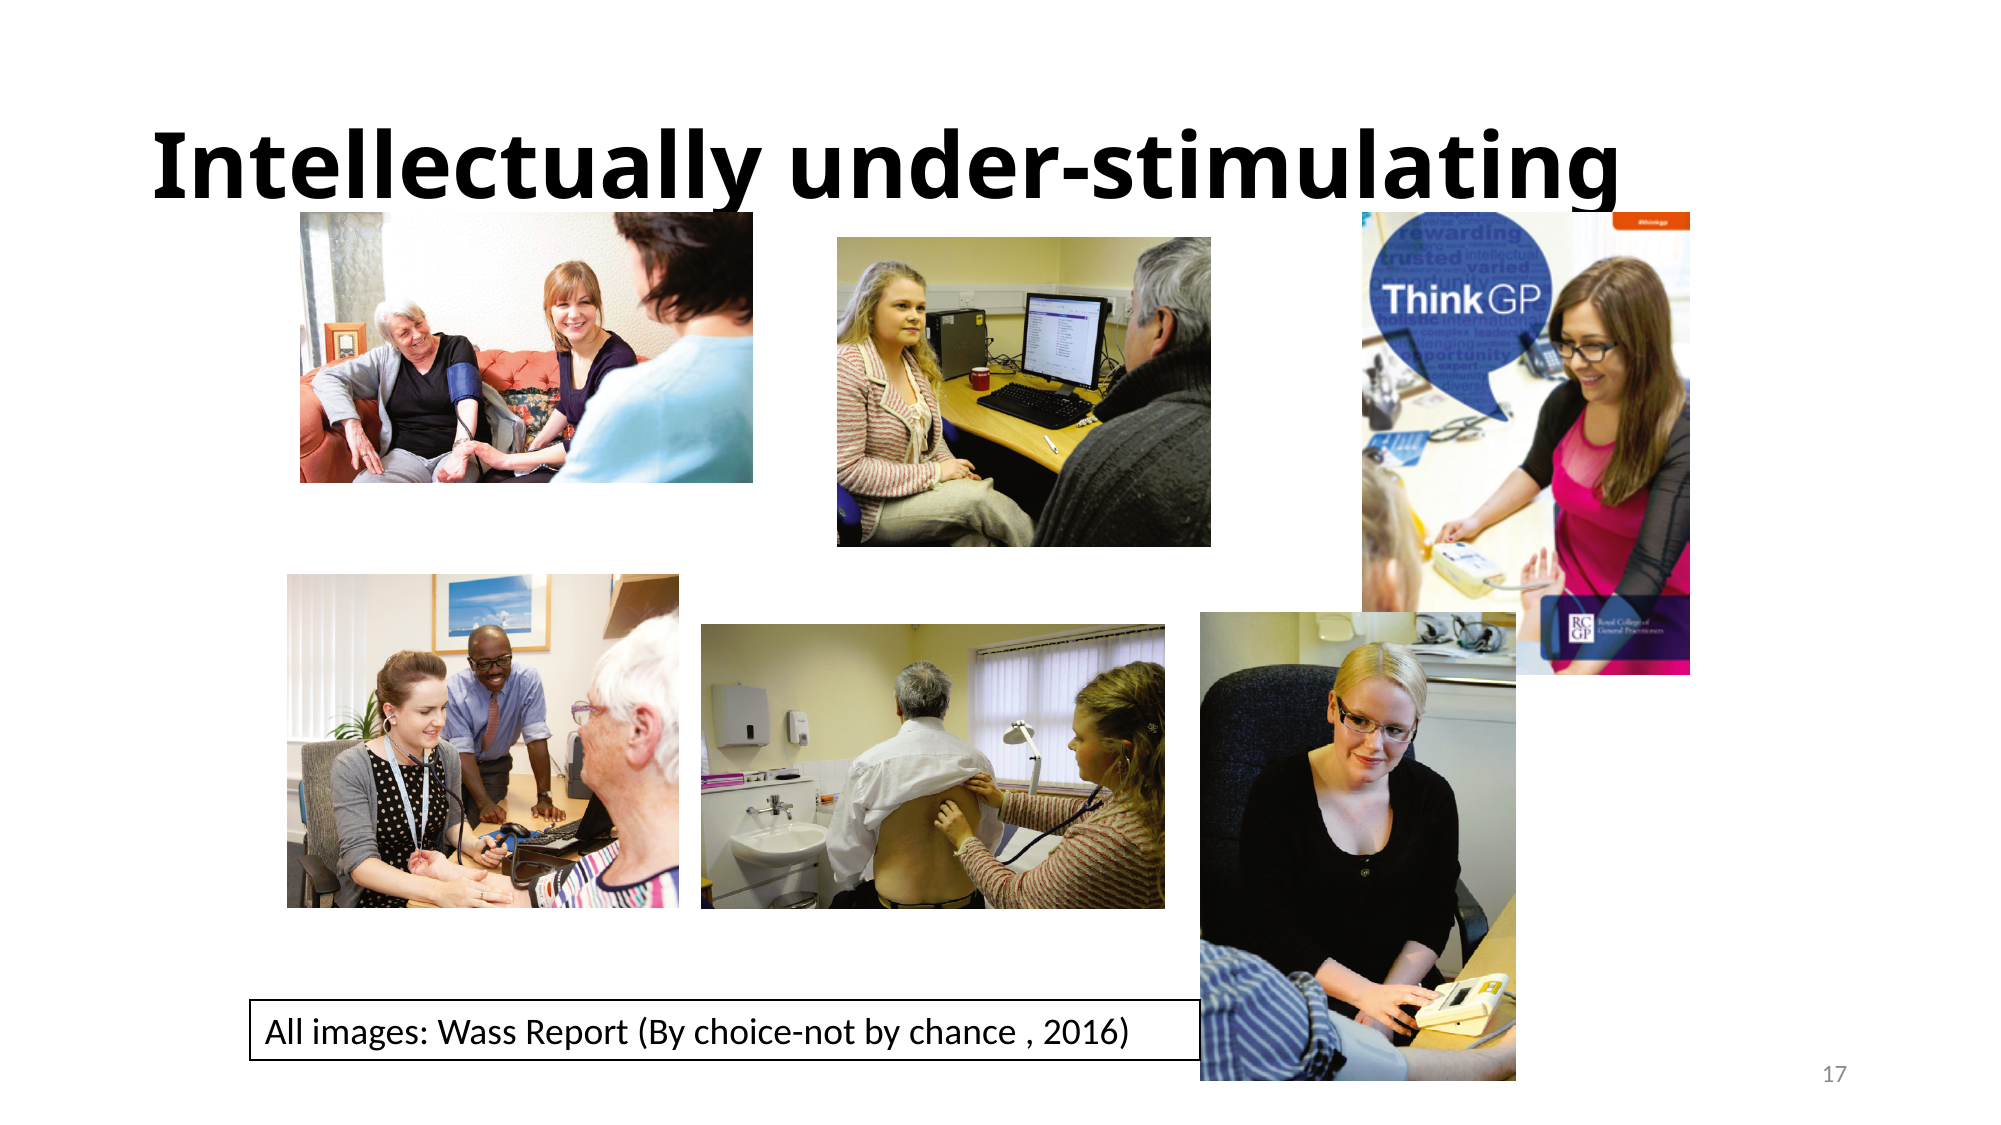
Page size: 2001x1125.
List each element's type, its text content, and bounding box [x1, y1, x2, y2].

picture [287, 574, 679, 908]
title Intellectually under-stimulating [137, 59, 1863, 278]
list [299, 212, 753, 483]
text_box All images: Wass Report (By choice-not by chance , 2016) [249, 999, 1199, 1061]
picture [1199, 212, 1690, 1081]
slide_number 17 [1412, 1042, 1863, 1103]
picture [701, 624, 1165, 909]
picture [837, 237, 1211, 547]
